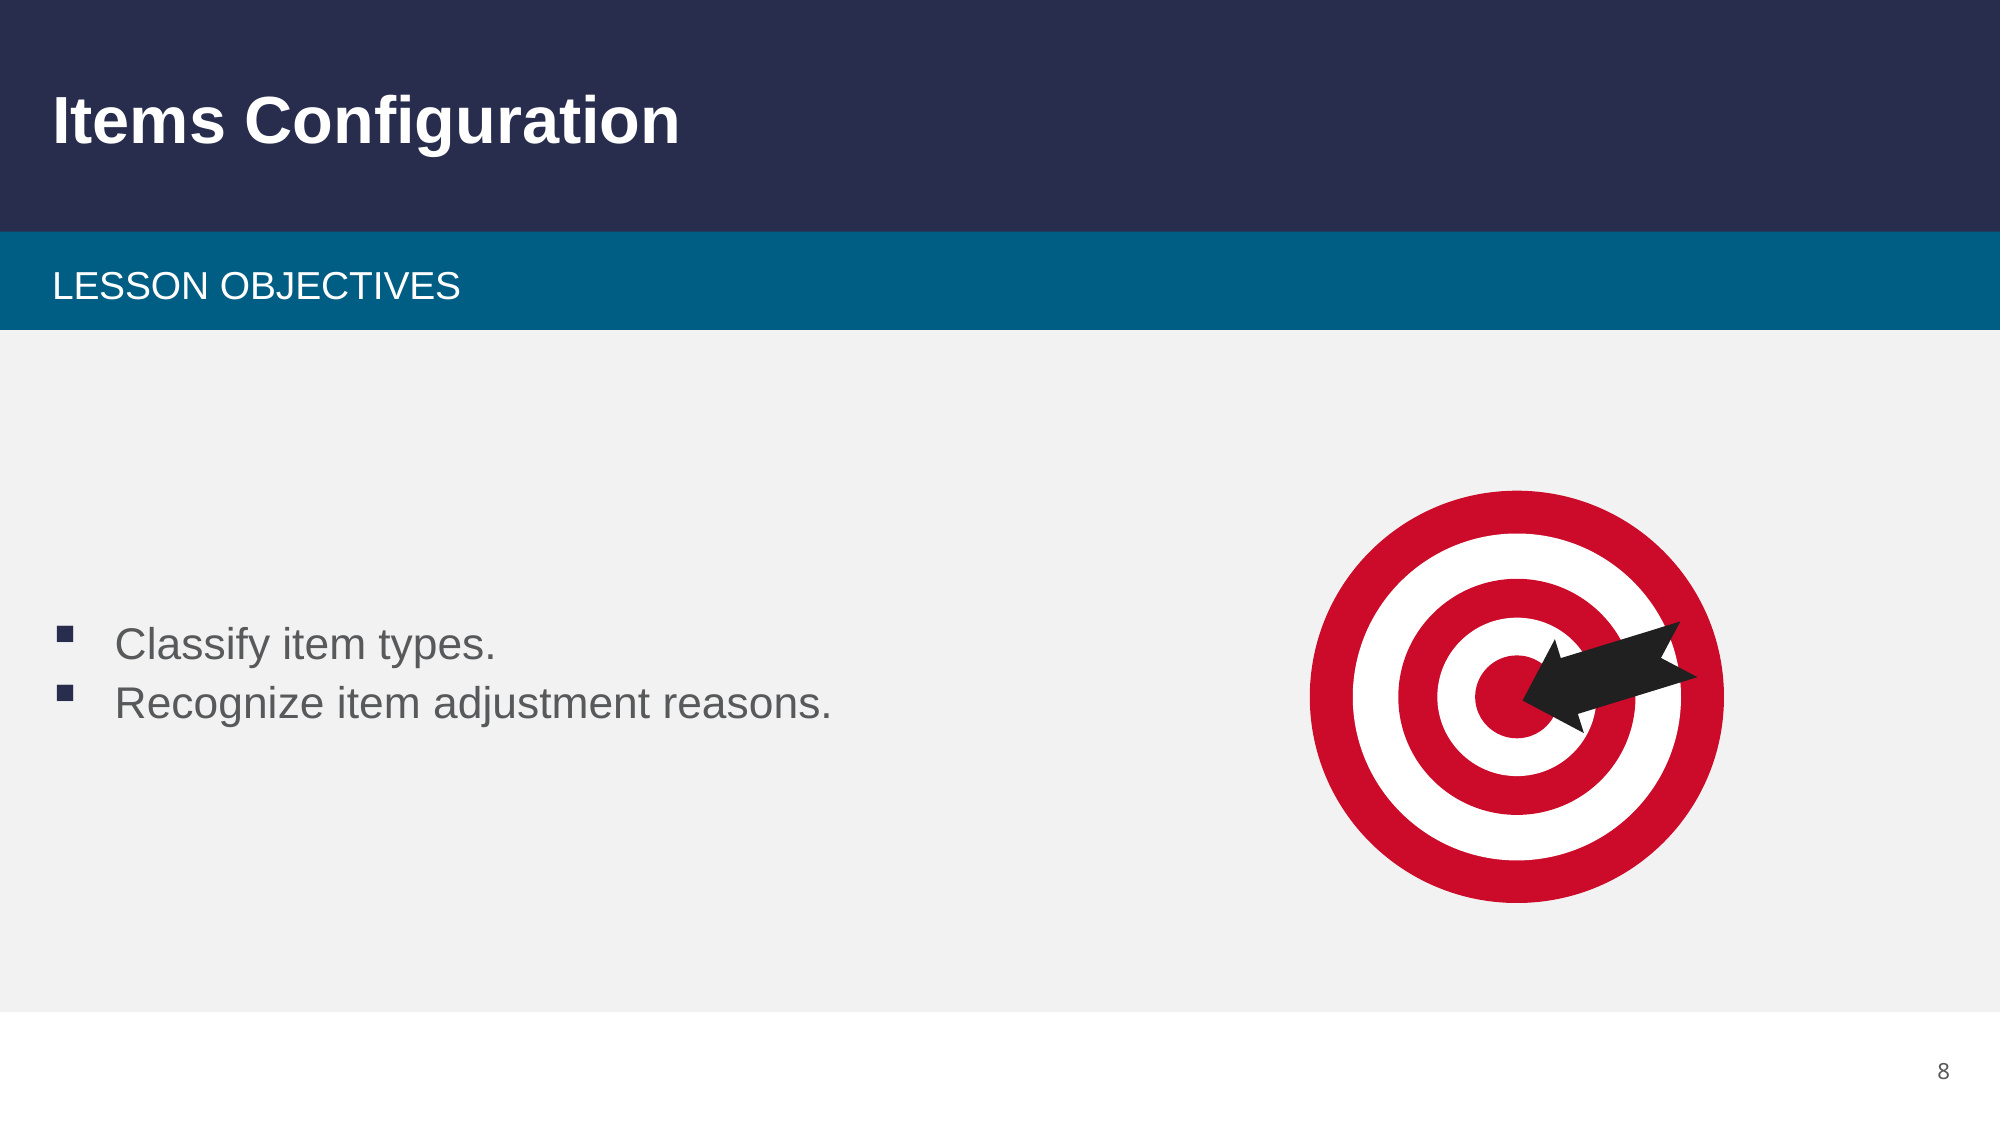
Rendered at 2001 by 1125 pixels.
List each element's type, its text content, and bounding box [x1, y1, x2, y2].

list Classify item types. Recognize item adjustment reasons. [52, 329, 1000, 1013]
title Items Configuration [52, 61, 1949, 154]
slide_number 8 [1875, 1038, 1950, 1108]
